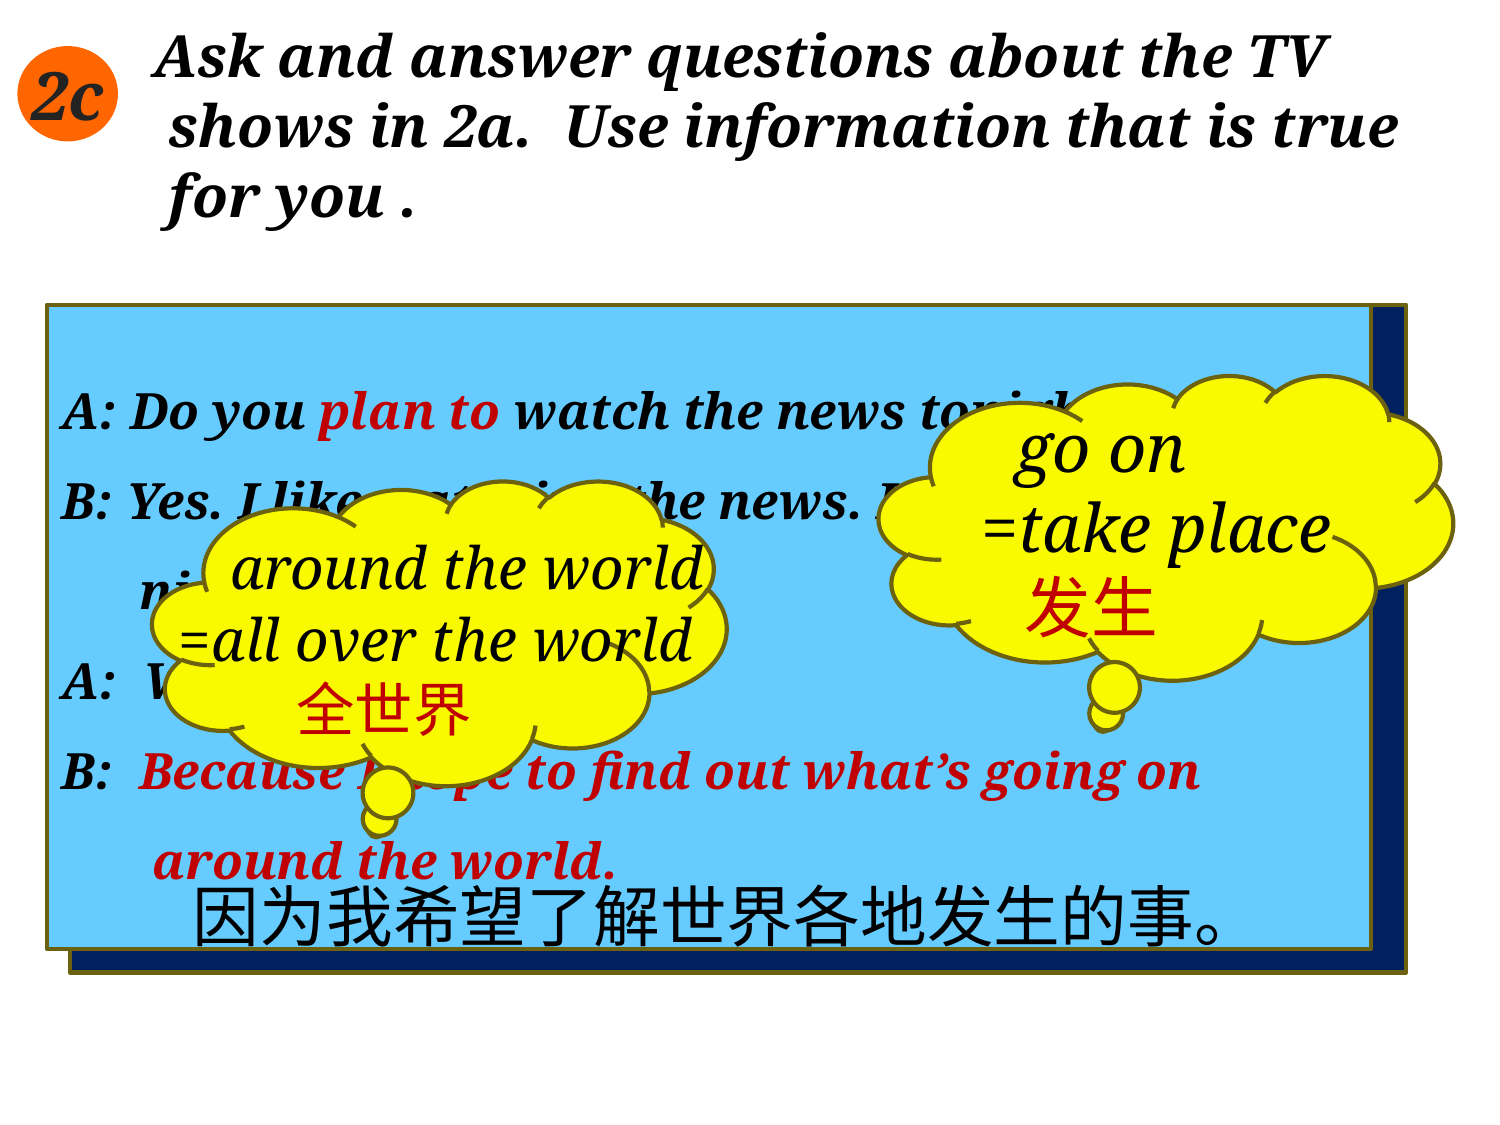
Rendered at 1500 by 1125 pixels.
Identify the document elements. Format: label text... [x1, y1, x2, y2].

text_box [149, 596, 163, 653]
text_box [876, 424, 949, 628]
text_box 因为我希望了解世界各地发生的事。 [117, 867, 1325, 962]
text_box [989, 653, 1249, 734]
text_box [45, 303, 1373, 951]
text_box [1075, 373, 1383, 398]
text_box [1442, 488, 1456, 559]
text_box A: Do you plan to watch the news tonight ? B: Yes. I like watching the news. I watch it every night. A: Why ? B: Because I hope to find out what’s going on around the world. [46, 341, 1395, 897]
text_box [247, 479, 663, 515]
text_box Ask and answer questions about the TV shows in 2a. Use information that is true for you . [138, 11, 1414, 237]
text_box around the world =all over the world 全世界 [163, 515, 856, 751]
text_box 2c [18, 46, 118, 141]
text_box [249, 751, 529, 840]
text_box [1373, 303, 1408, 398]
text_box go on =take place 发生 [949, 398, 1442, 653]
text_box [68, 653, 1408, 975]
